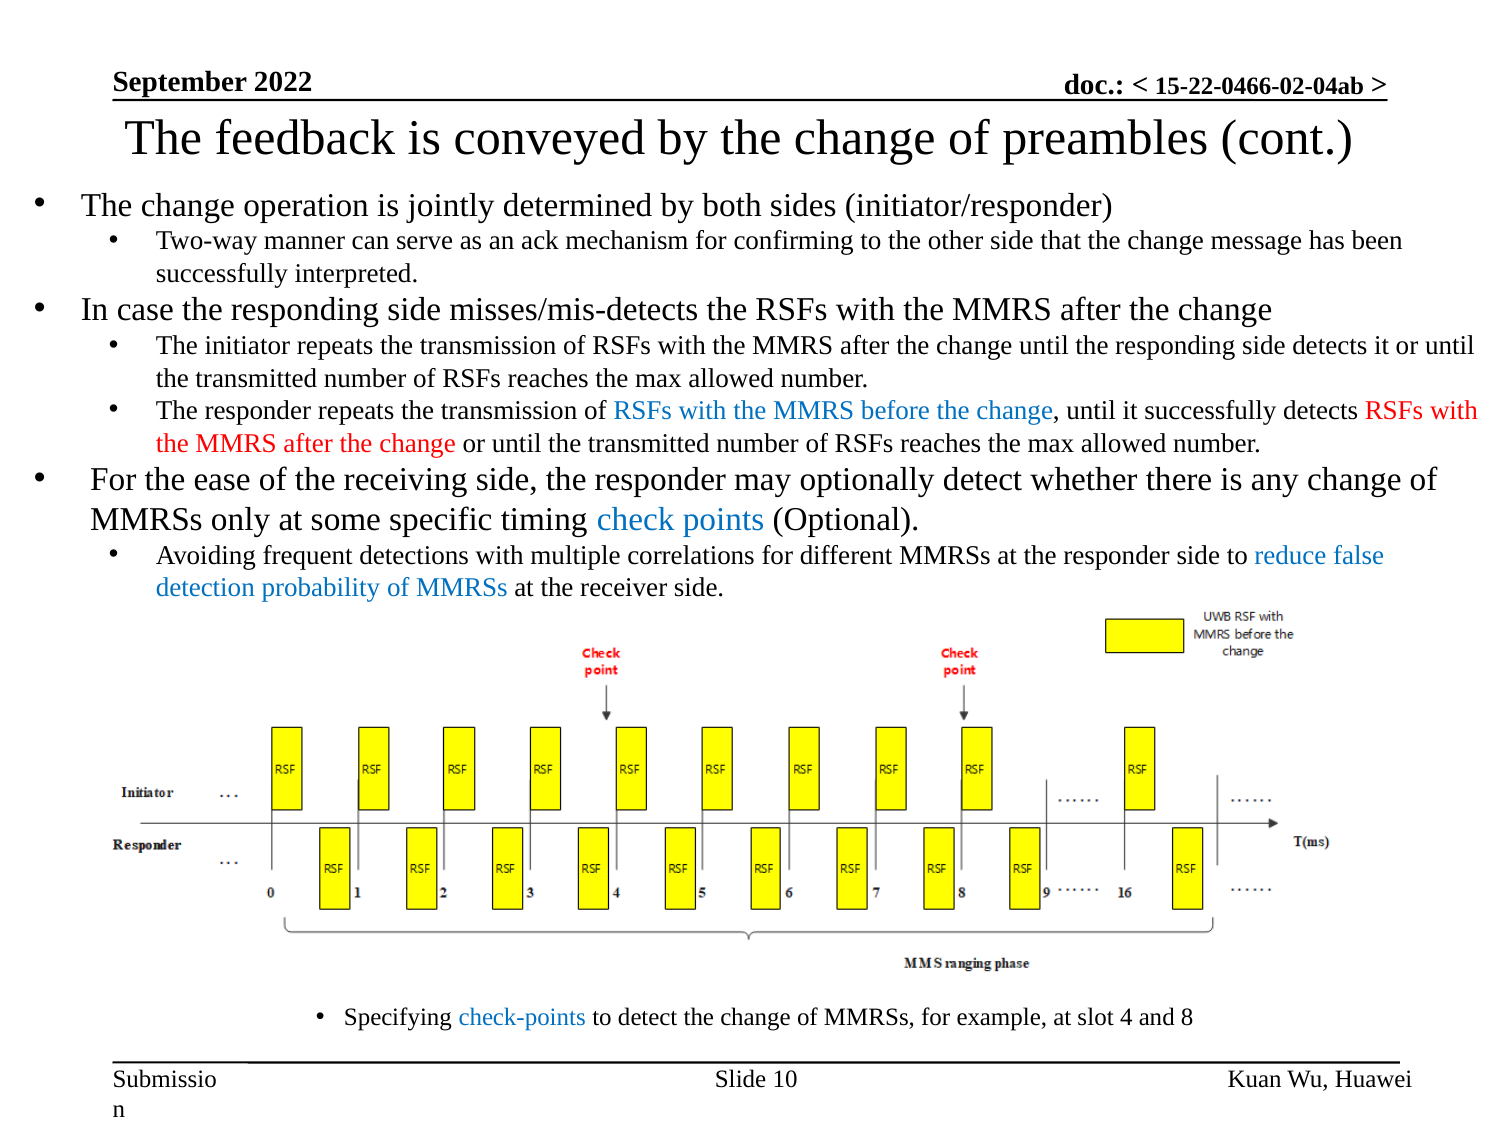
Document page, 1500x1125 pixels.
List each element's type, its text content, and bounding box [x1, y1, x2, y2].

text_box Specifying check-points to detect the change of MMRSs, for example, at slot 4 and 8 [301, 993, 1294, 1039]
text_box The change operation is jointly determined by both sides (initiator/responder) Two-way manner can serve as an ack mechanism for confirming to the other side that the change message has been successfully interpreted. In case the responding side misses/mis-detects the RSFs with the MMRS after the change The initiator repeats the transmission of RSFs with the MMRS after the change until the responding side detects it or until the transmitted number of RSFs reaches the max allowed number. The responder repeats the transmission of RSFs with the MMRS before the change, until it successfully detects RSFs with the MMRS after the change or until the transmitted number of RSFs reaches the max allowed number. For the ease of the receiving side, the responder may optionally detect whether there is any change of MMRSs only at some specific timing check points (Optional). Avoiding frequent detections with multiple correlations for different MMRSs at the responder side to reduce false detection probability of MMRSs at the receiver side. [14, 175, 1499, 610]
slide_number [112, 62, 375, 97]
picture [103, 602, 1356, 979]
slide_number Slide 10 [712, 1062, 800, 1093]
text_box The feedback is conveyed by the change of preambles (cont.) [103, 97, 1375, 169]
footer Kuan Wu, Huawei [900, 1062, 1413, 1123]
